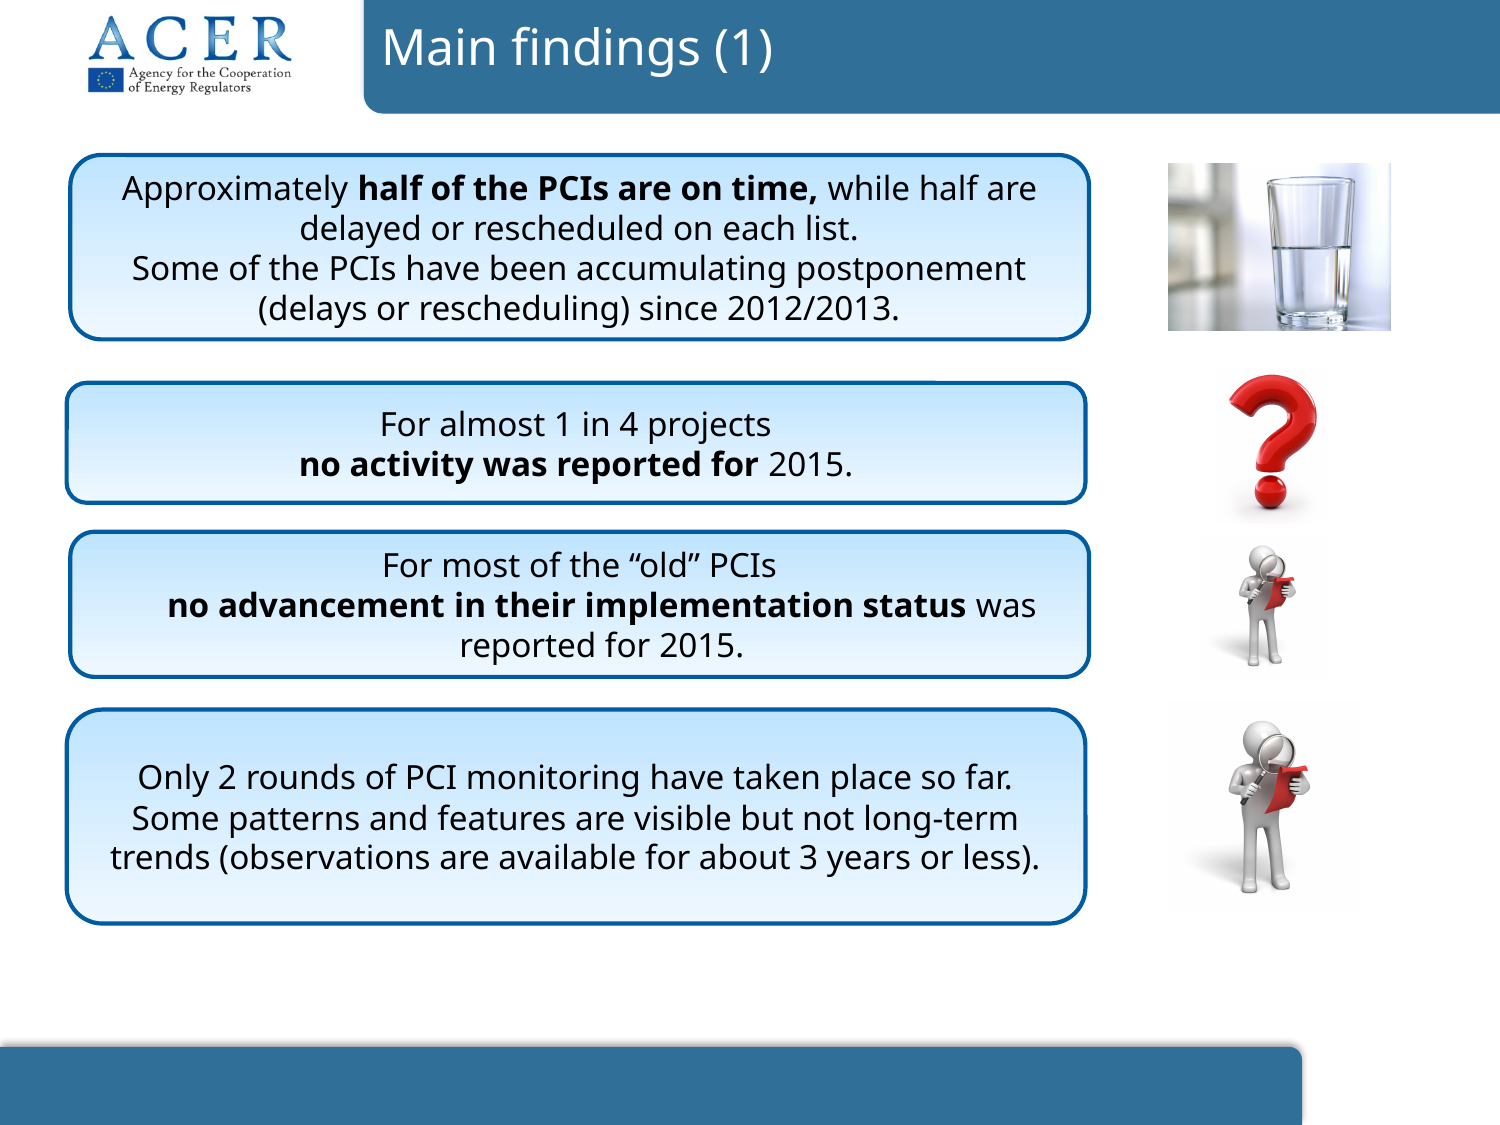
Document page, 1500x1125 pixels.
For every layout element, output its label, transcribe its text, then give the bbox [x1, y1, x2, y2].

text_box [70, 531, 1330, 681]
picture [67, 0, 309, 110]
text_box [70, 154, 1391, 340]
title Main findings (1) [366, 15, 1477, 116]
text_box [66, 365, 1330, 524]
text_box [66, 700, 1359, 924]
